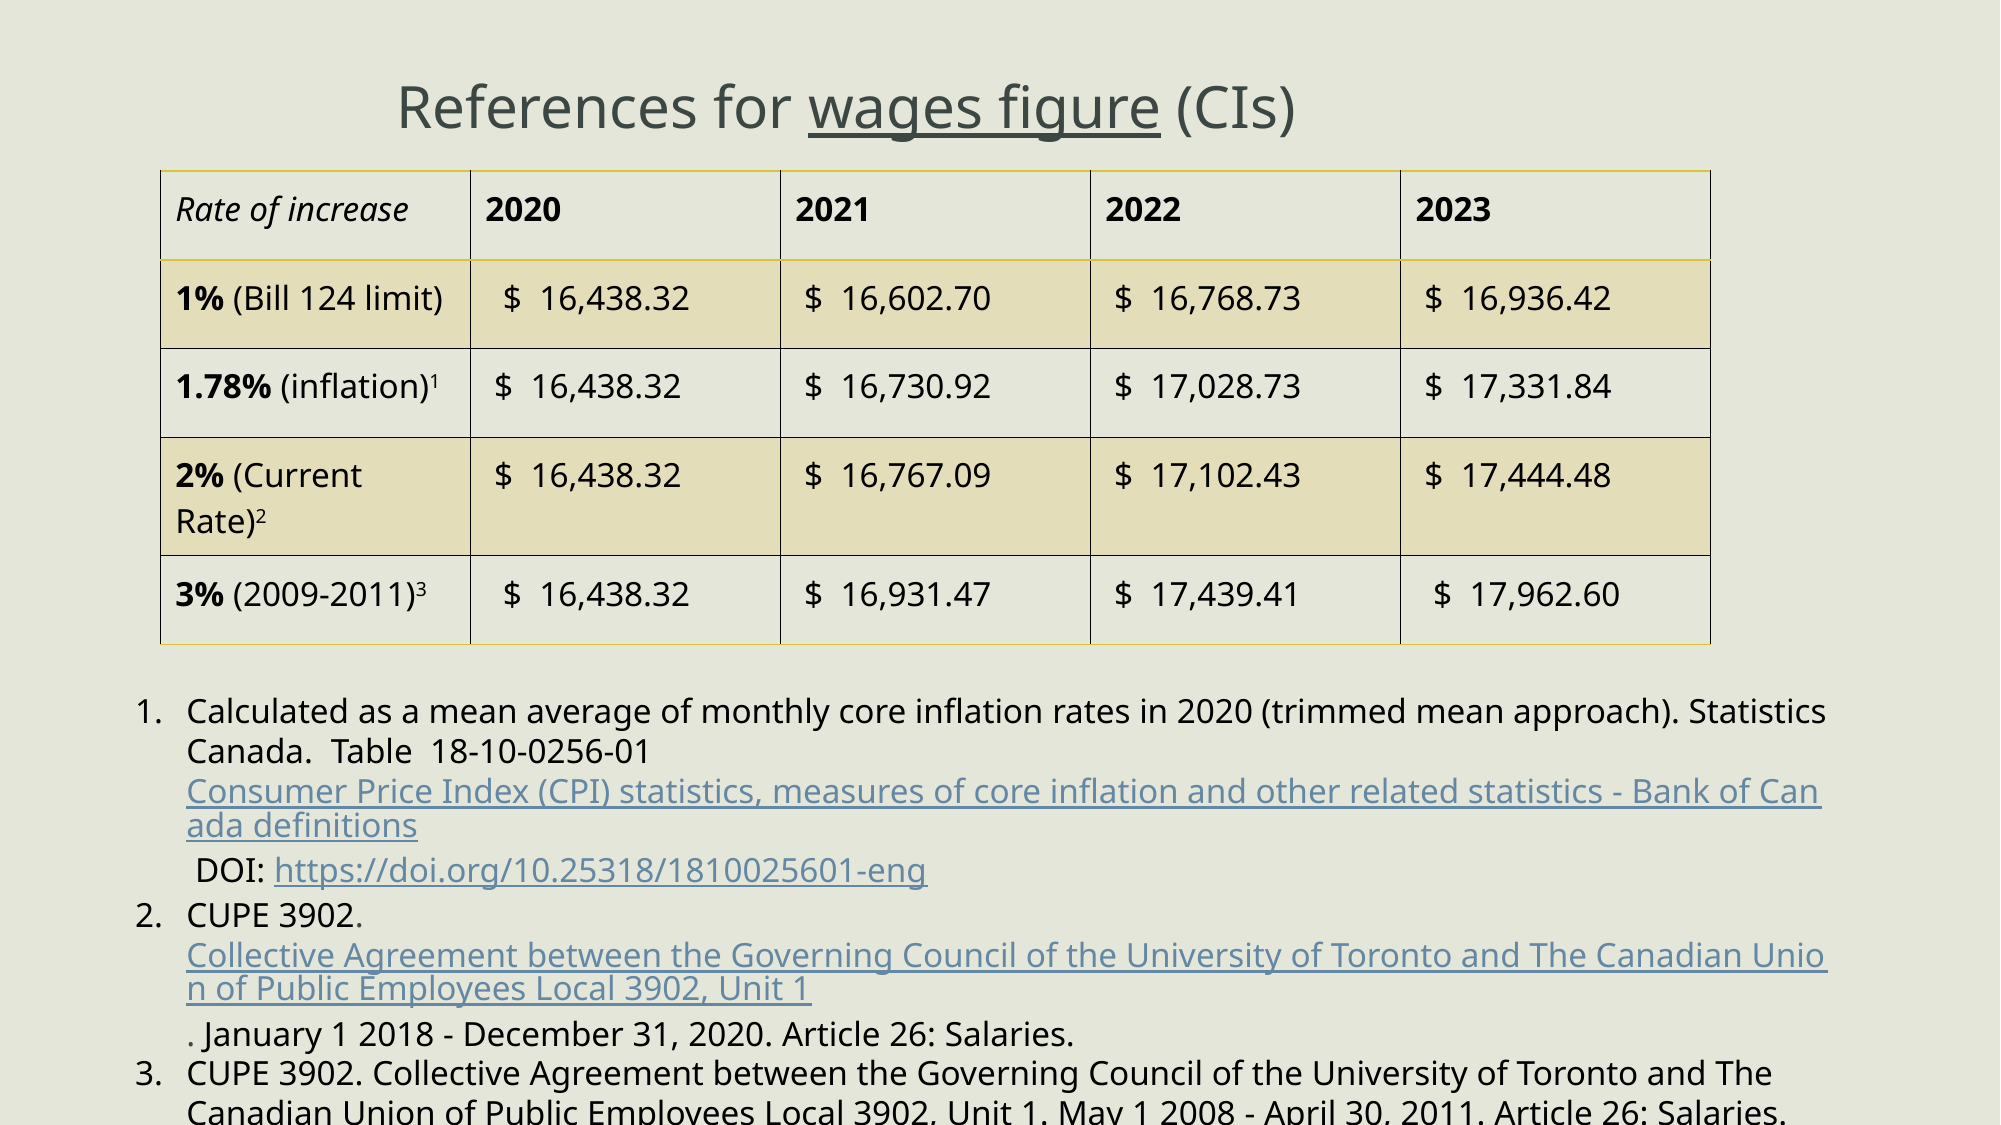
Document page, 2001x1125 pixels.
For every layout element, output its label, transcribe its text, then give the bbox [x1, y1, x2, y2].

table_header 2022 [1091, 172, 1400, 259]
table_cell $ 17,439.41 [1091, 556, 1400, 644]
table_cell $ 16,438.32 [471, 261, 780, 348]
table_cell $ 16,438.32 [471, 438, 780, 555]
table_cell 3% (2009-2011)3 [161, 556, 470, 644]
table_cell $ 16,768.73 [1091, 261, 1400, 348]
table_cell $ 16,936.42 [1401, 261, 1710, 348]
table_header 2021 [781, 172, 1090, 259]
table_cell $ 16,730.92 [781, 349, 1090, 437]
table_cell $ 17,331.84 [1401, 349, 1710, 437]
table_cell 1.78% (inflation)1 [161, 349, 470, 437]
table_cell $ 16,438.32 [471, 349, 780, 437]
table_header 2023 [1401, 172, 1710, 259]
table_cell $ 17,962.60 [1401, 556, 1710, 644]
text_box References for wages figure (CIs) [381, 63, 1336, 158]
table_header 2020 [471, 172, 780, 259]
table_cell 1% (Bill 124 limit) [161, 261, 470, 348]
table_header Rate of increase [161, 172, 470, 259]
table_cell $ 16,931.47 [781, 556, 1090, 644]
table_cell $ 17,444.48 [1401, 438, 1710, 555]
table_cell $ 17,102.43 [1091, 438, 1400, 555]
table_cell $ 16,767.09 [781, 438, 1090, 555]
text_box Calculated as a mean average of monthly core inflation rates in 2020 (trimmed mean approach). Statistics Canada. Table 18-10-0256-01 Consumer Price Index (CPI) statistics, measures of core inflation and other related statistics - Bank of Canada definitions DOI: https://doi.org/10.25318/1810025601-eng CUPE 3902. Collective Agreement between the Governing Council of the University of Toronto and The Canadian Union of Public Employees Local 3902, Unit 1. January 1 2018 - December 31, 2020. Article 26: Salaries. CUPE 3902. Collective Agreement between the Governing Council of the University of Toronto and The Canadian Union of Public Employees Local 3902, Unit 1. May 1 2008 - April 30, 2011. Article 26: Salaries. [96, 683, 1848, 1074]
table_cell $ 16,602.70 [781, 261, 1090, 348]
table_cell $ 17,028.73 [1091, 349, 1400, 437]
table_cell $ 16,438.32 [471, 556, 780, 644]
table_cell 2% (Current Rate)2 [161, 438, 470, 555]
